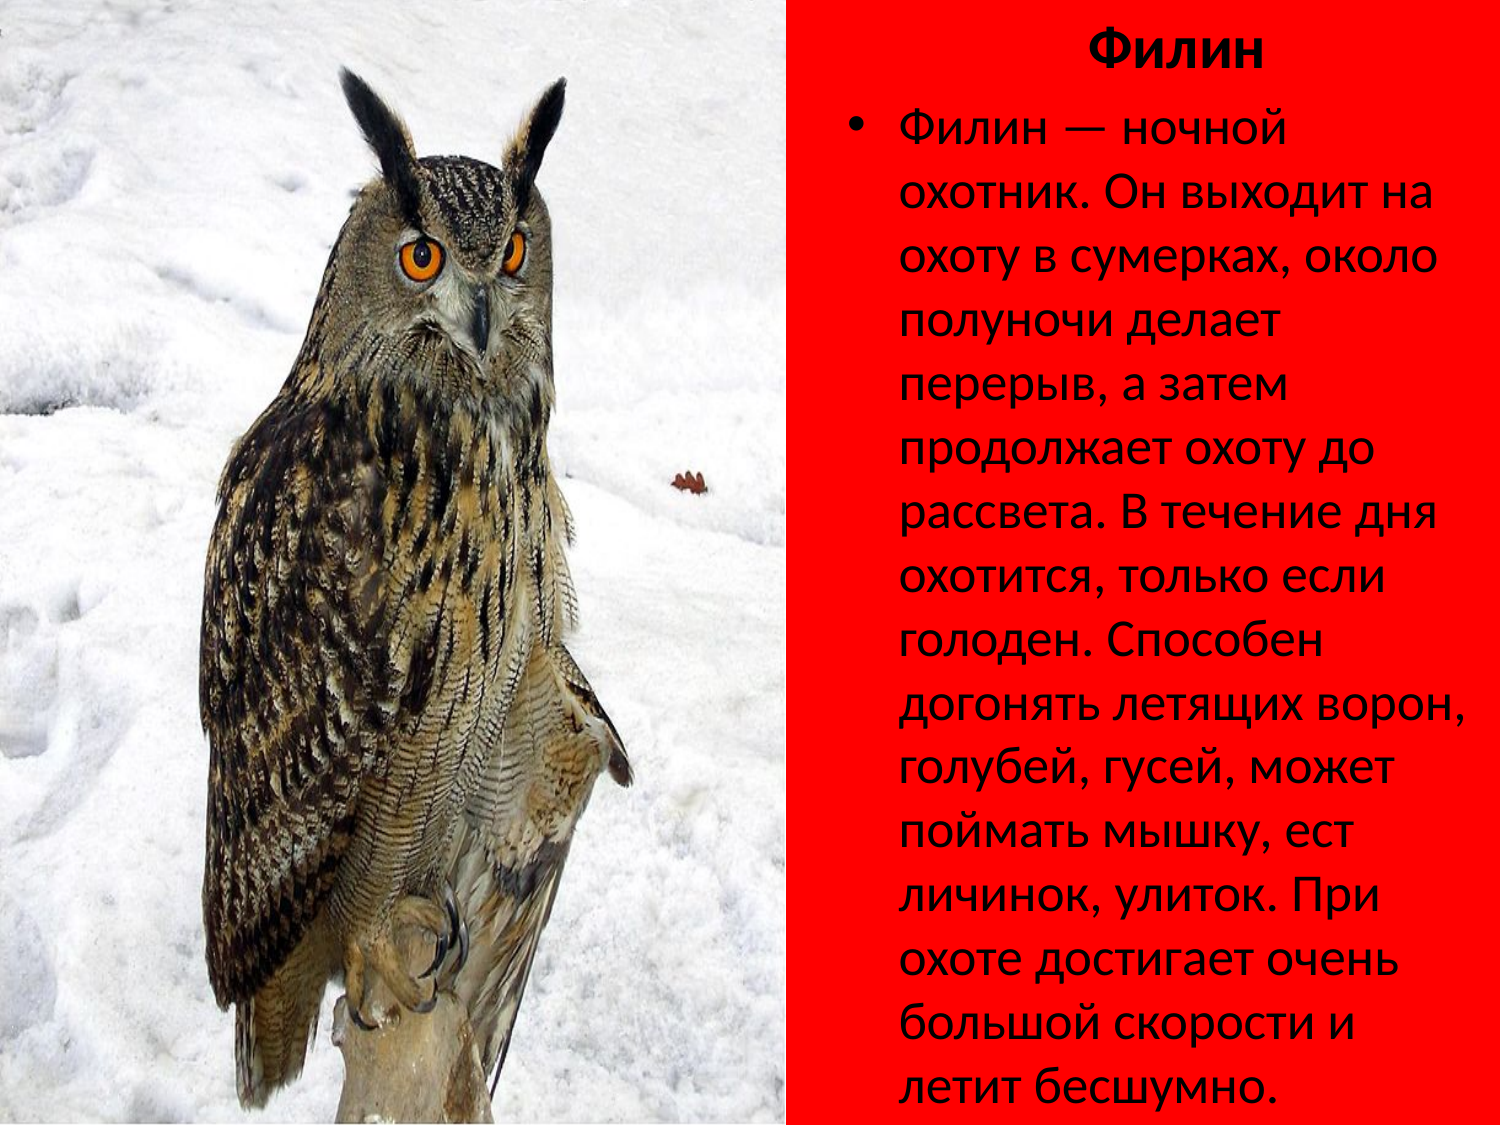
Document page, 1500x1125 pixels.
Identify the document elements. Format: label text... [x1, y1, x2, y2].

picture [0, 0, 786, 1125]
list Филин Филин — ночной охотник. Он выходит на охоту в сумерках, около полуночи делает перерыв, а затем продолжает охоту до рассвета. В течение дня охотится, только если голоден. Способен догонять летящих ворон, голубей, гусей, может поймать мышку, ест личинок, улиток. При охоте достигает очень большой скорости и летит бесшумно. [831, 0, 1500, 1125]
